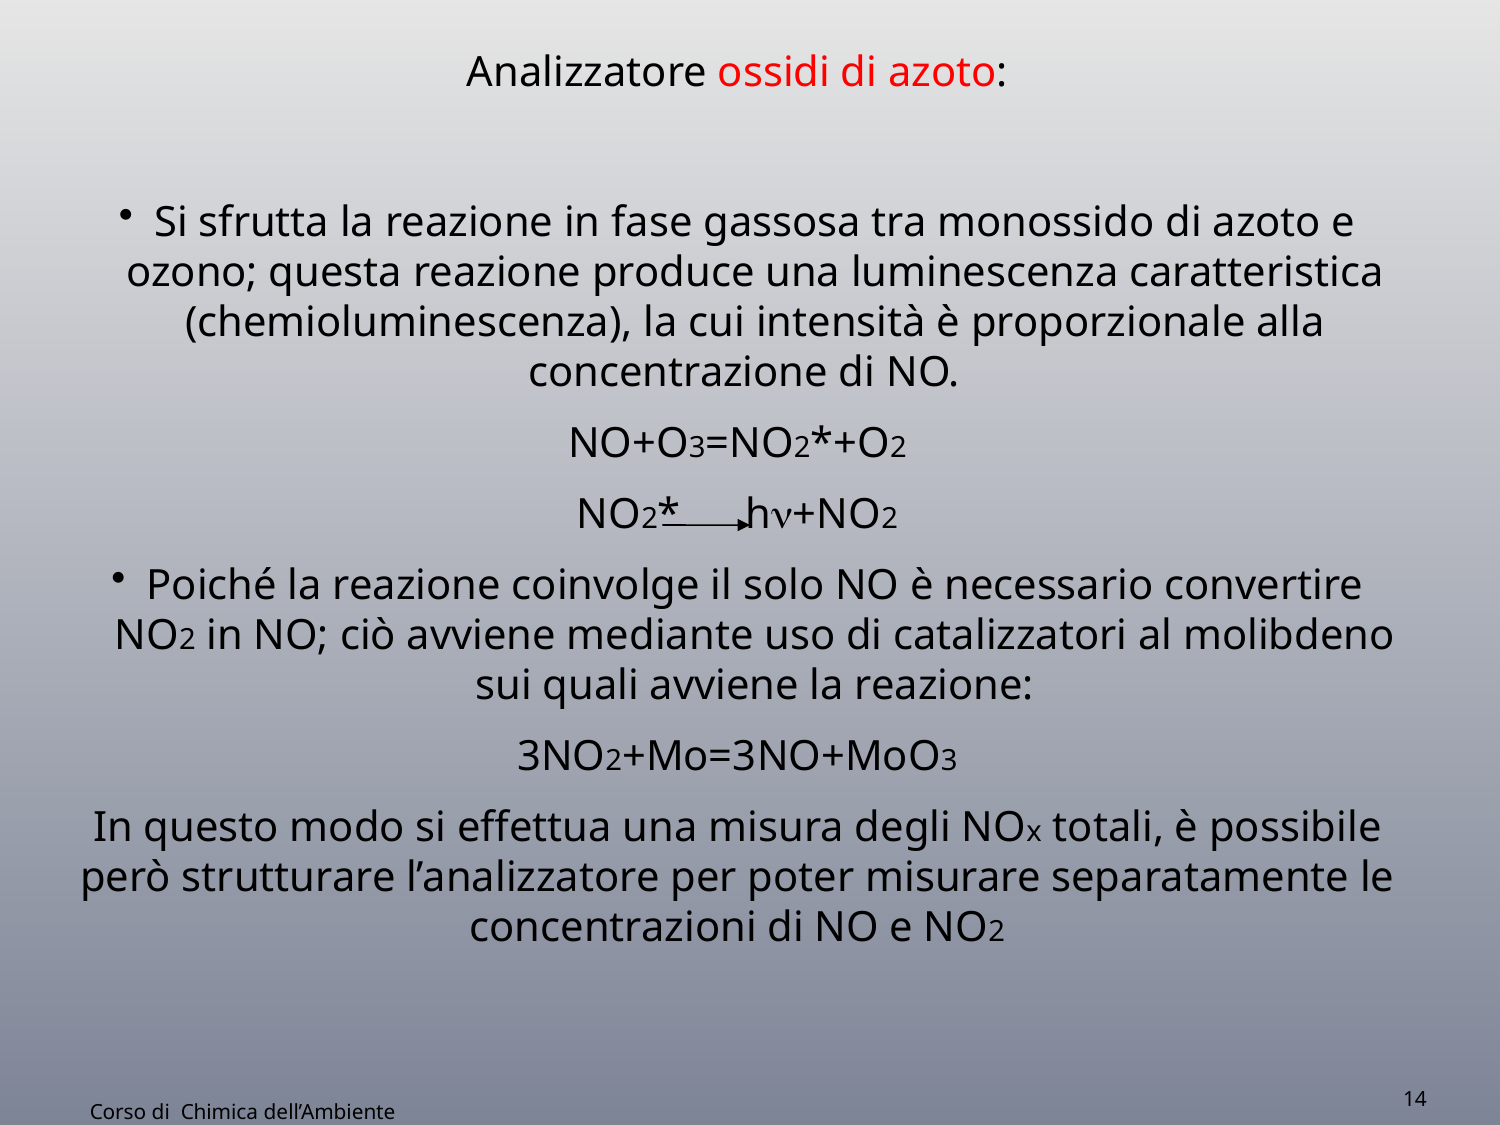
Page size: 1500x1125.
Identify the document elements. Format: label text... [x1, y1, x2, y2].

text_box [62, 187, 1413, 978]
text_box 14 [1374, 1078, 1442, 1125]
text_box Corso di Chimica dell’Ambiente [74, 1091, 538, 1125]
text_box Analizzatore ossidi di azoto: [150, 37, 1325, 103]
